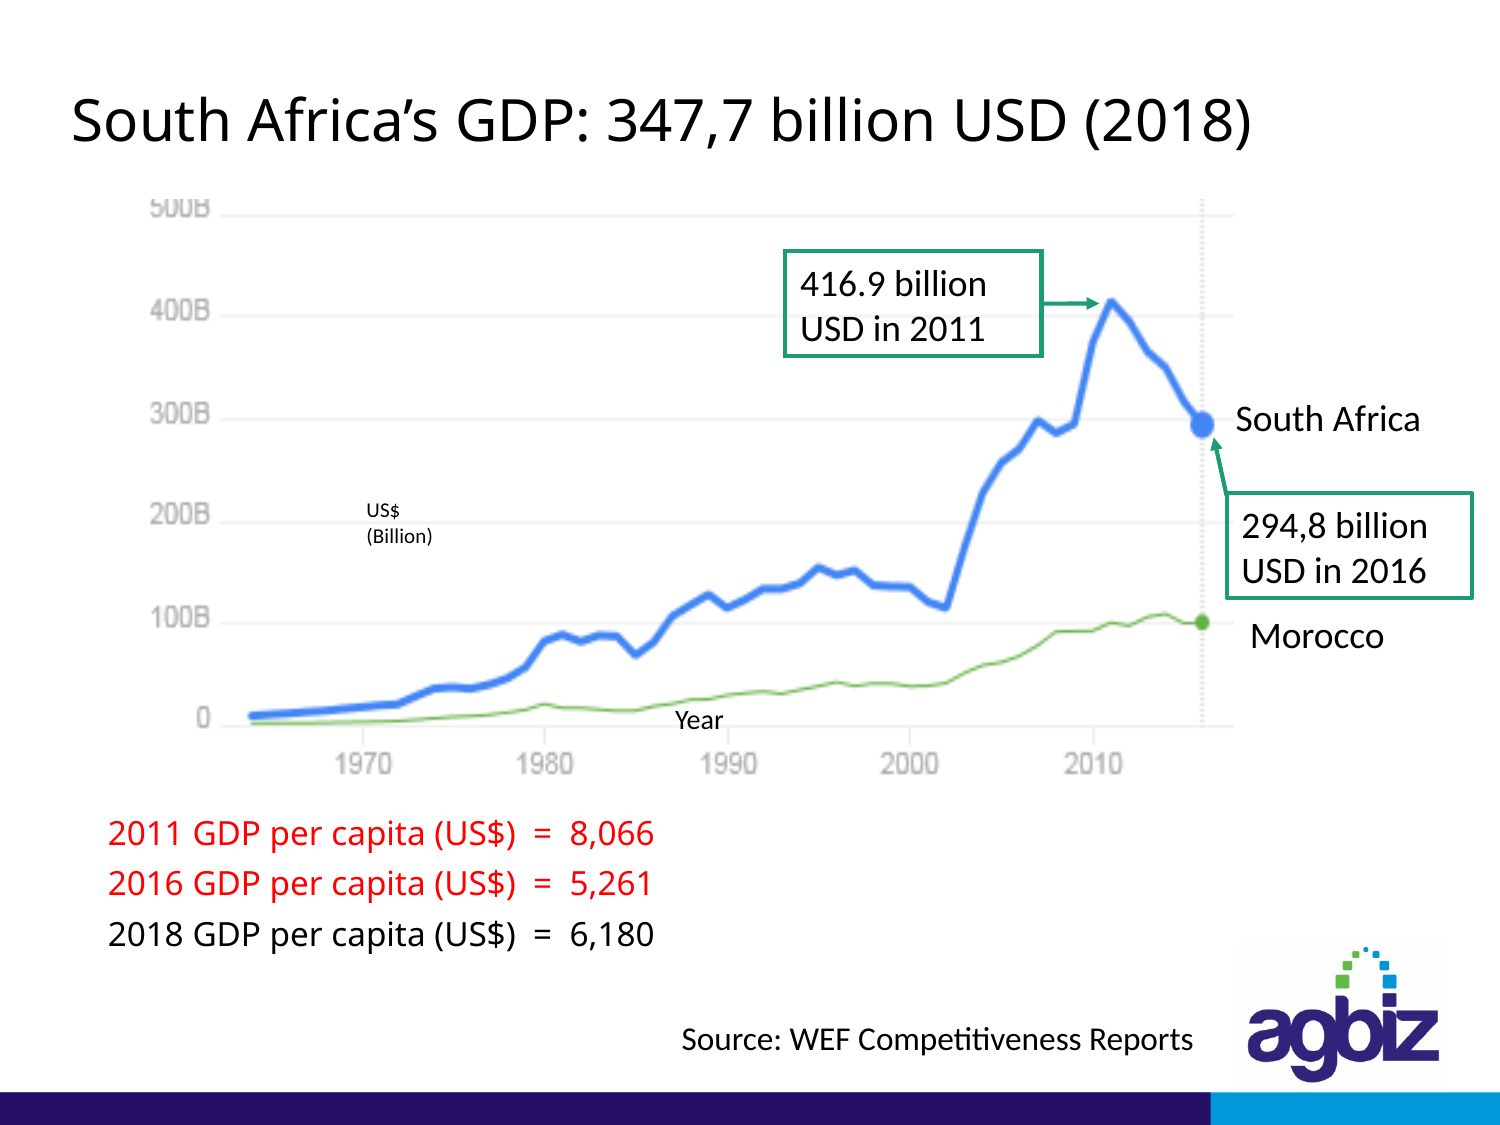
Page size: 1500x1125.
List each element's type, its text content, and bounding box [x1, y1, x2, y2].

text_box 294,8 billion USD in 2016 [1234, 493, 1472, 598]
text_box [1213, 437, 1227, 496]
text_box Source: WEF Competitiveness Reports [666, 1010, 1210, 1065]
text_box 2011 GDP per capita (US$) = 8,066 [93, 804, 675, 855]
text_box 2018 GDP per capita (US$) = 6,180 [93, 906, 675, 961]
title South Africa’s GDP: 347,7 billion USD (2018) [56, 54, 1353, 191]
picture [150, 199, 1234, 783]
text_box Morocco [1234, 603, 1400, 664]
picture [1238, 940, 1448, 1089]
text_box 2016 GDP per capita (US$) = 5,261 [93, 855, 675, 906]
text_box South Africa [1234, 386, 1437, 447]
